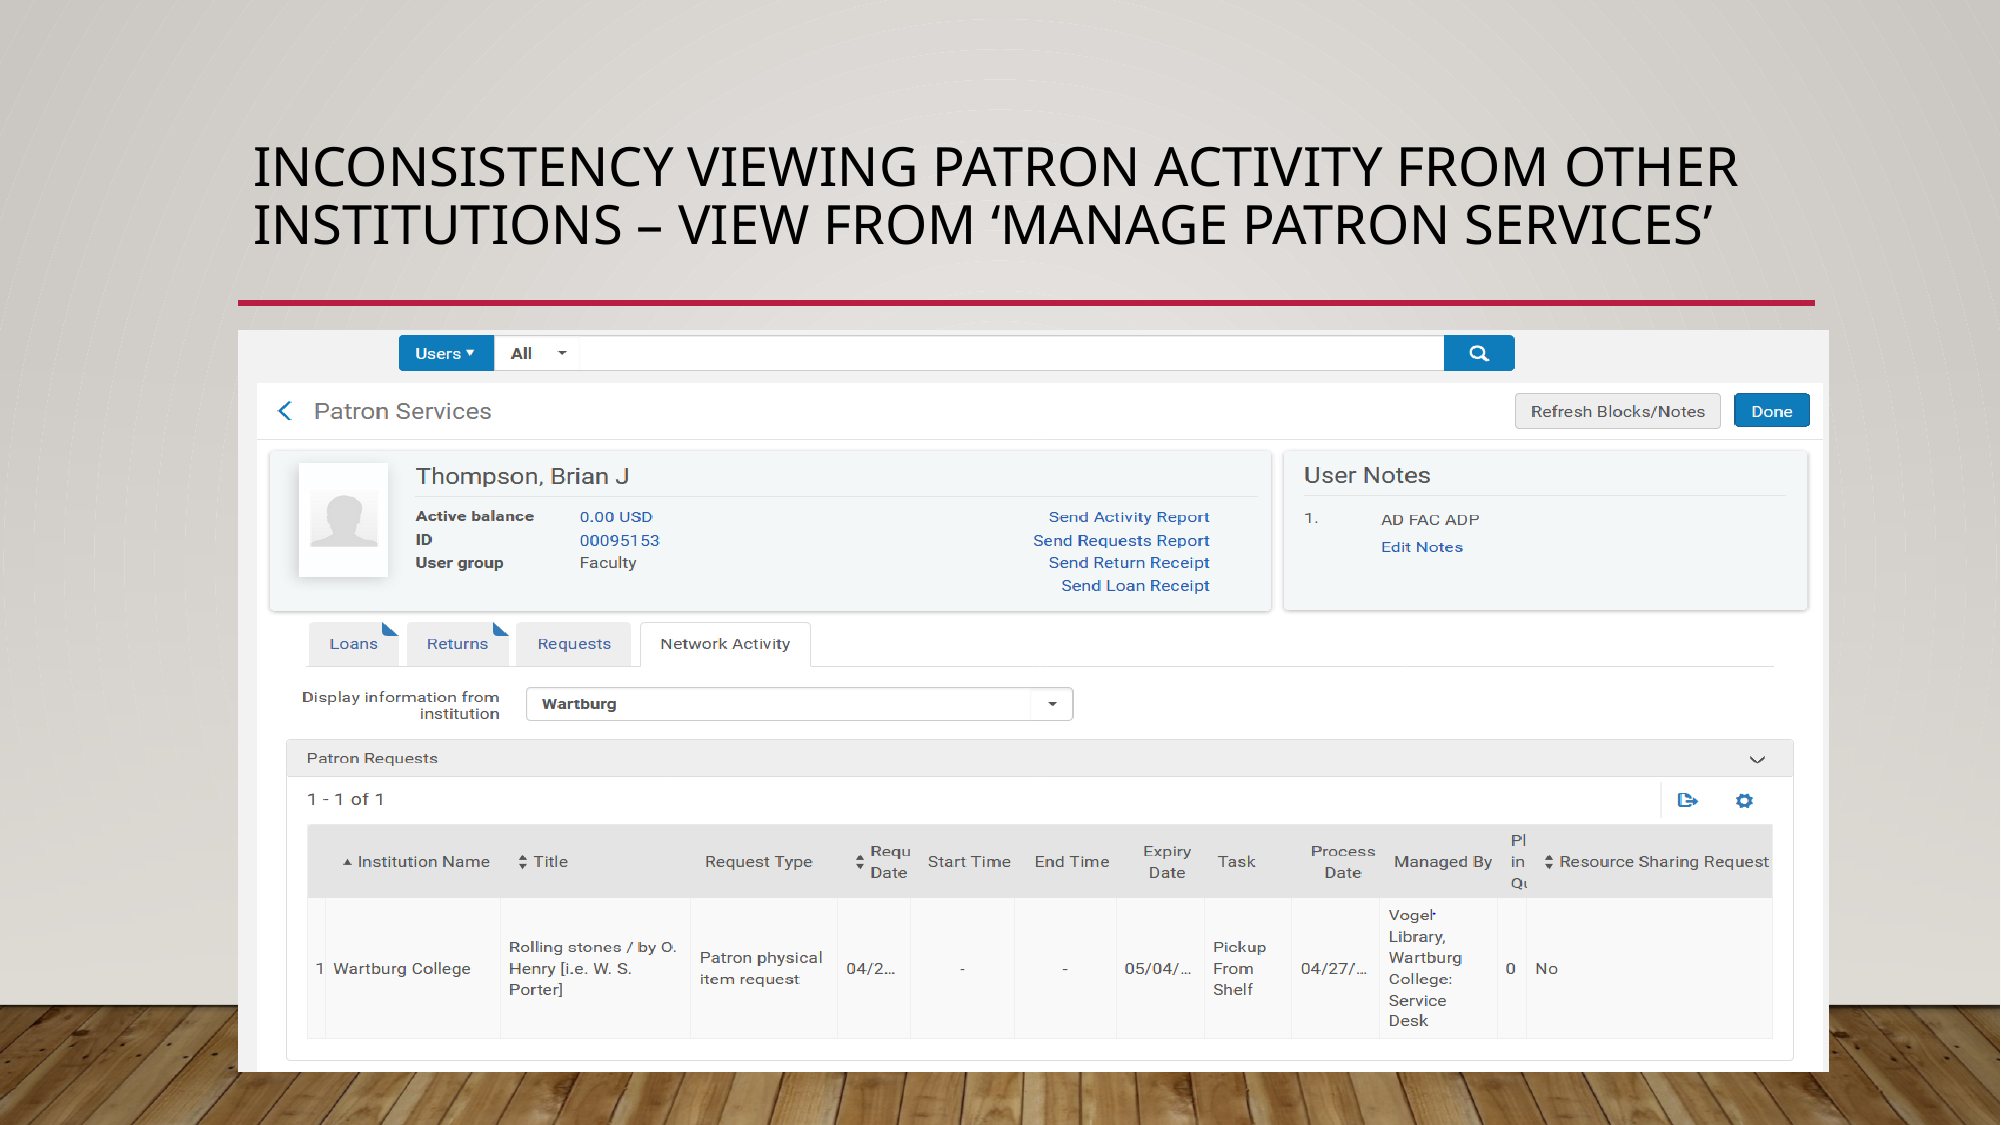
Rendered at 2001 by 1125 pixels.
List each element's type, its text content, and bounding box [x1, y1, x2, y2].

picture [0, 330, 2000, 1125]
title Inconsistency viewing patron activity from other institutions – view from ‘Manage Patron Services’ [238, 131, 1814, 305]
